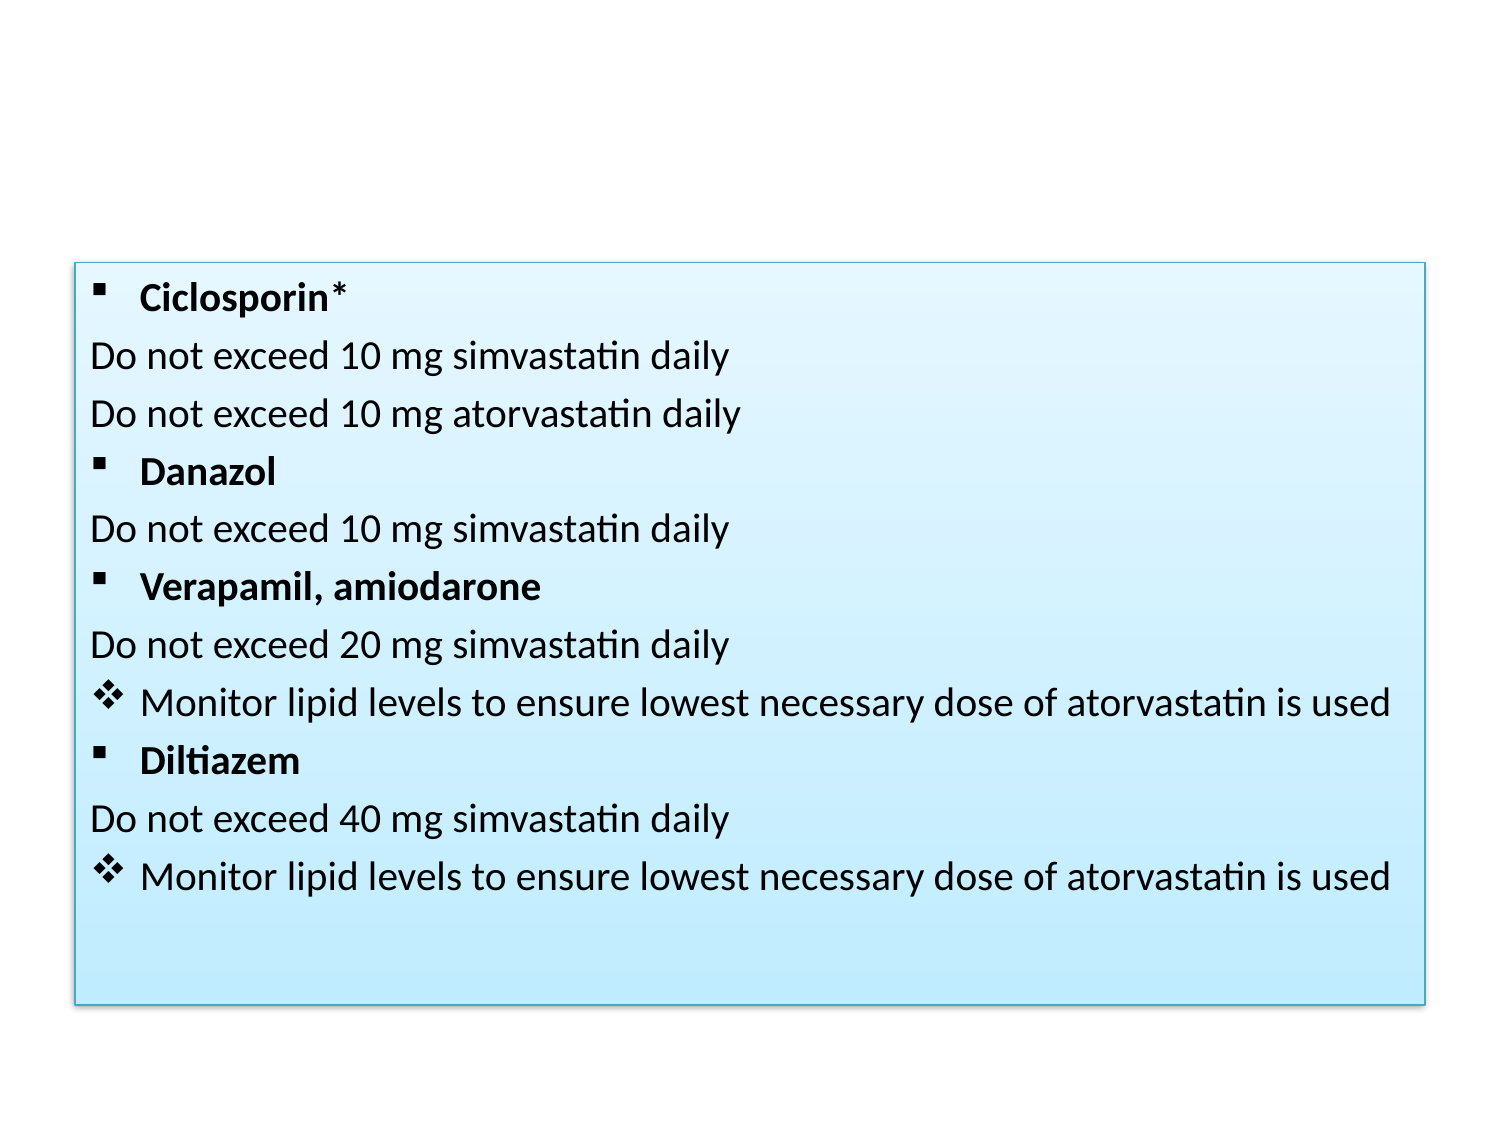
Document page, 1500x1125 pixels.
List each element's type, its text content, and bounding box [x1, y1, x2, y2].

list Ciclosporin* Do not exceed 10 mg simvastatin daily Do not exceed 10 mg atorvastatin daily Danazol Do not exceed 10 mg simvastatin daily Verapamil, amiodarone Do not exceed 20 mg simvastatin daily Monitor lipid levels to ensure lowest necessary dose of atorvastatin is used Diltiazem Do not exceed 40 mg simvastatin daily Monitor lipid levels to ensure lowest necessary dose of atorvastatin is used [74, 262, 1426, 1006]
